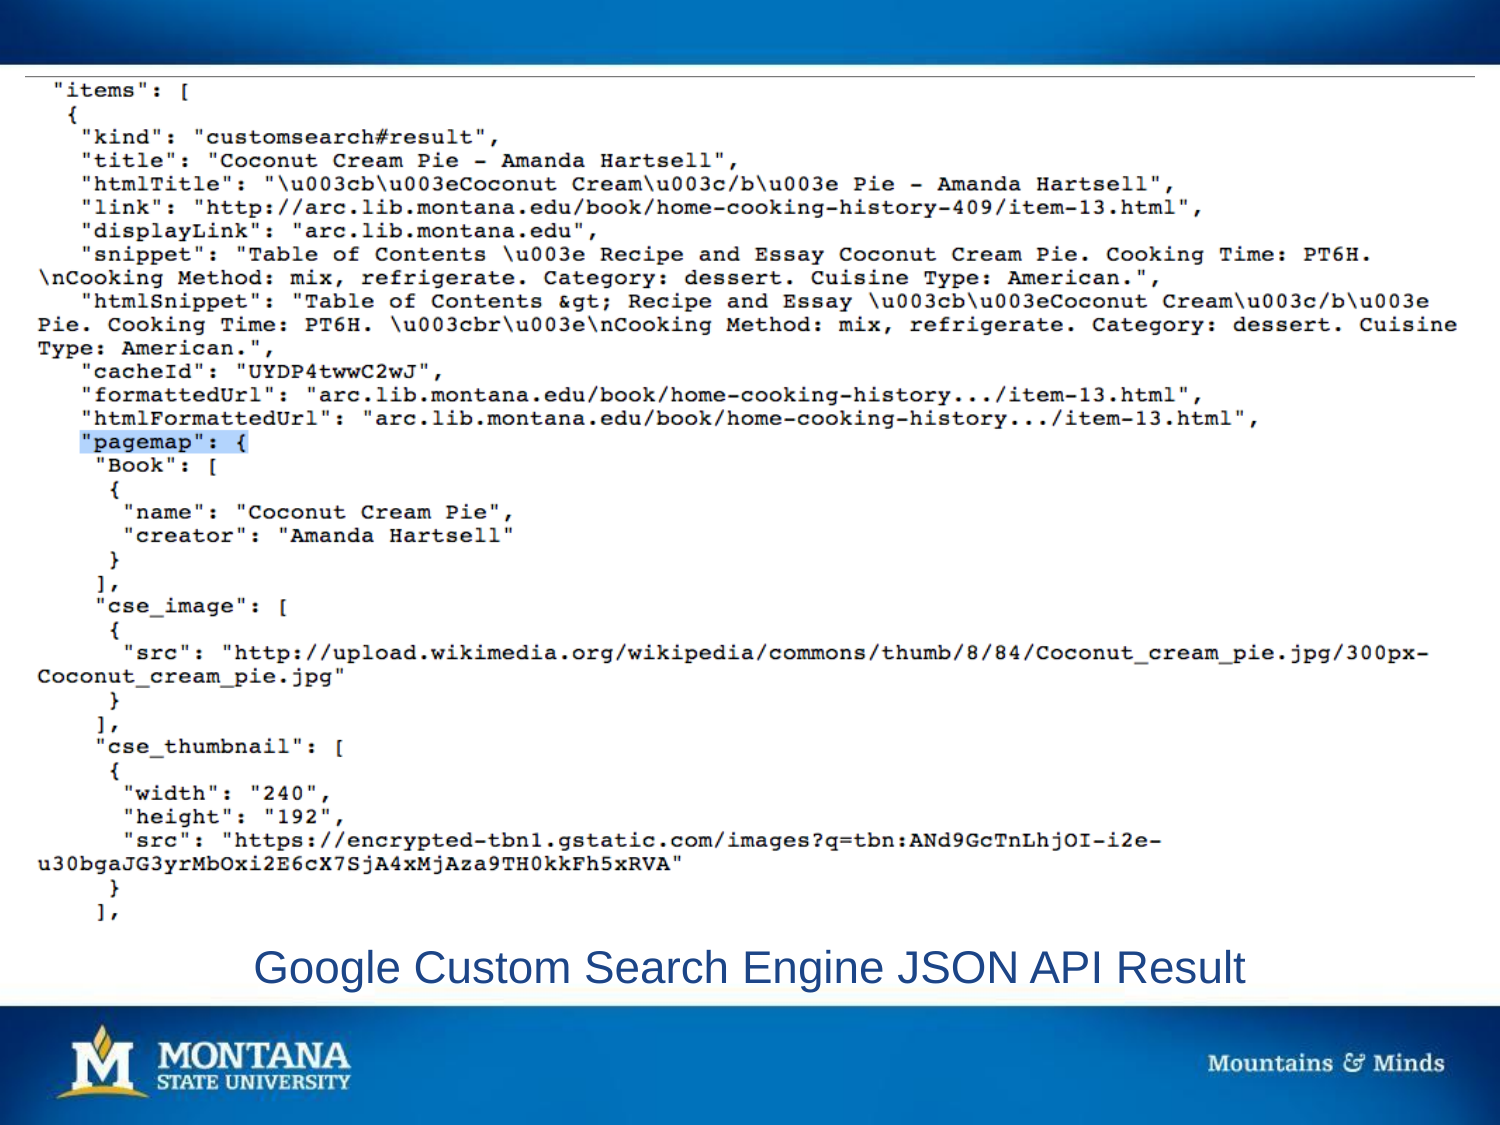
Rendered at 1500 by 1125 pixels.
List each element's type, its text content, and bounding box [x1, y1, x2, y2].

picture [0, 0, 1500, 925]
text_box Google Custom Search Engine JSON API Result [0, 924, 1500, 1008]
picture [0, 1008, 1500, 1125]
